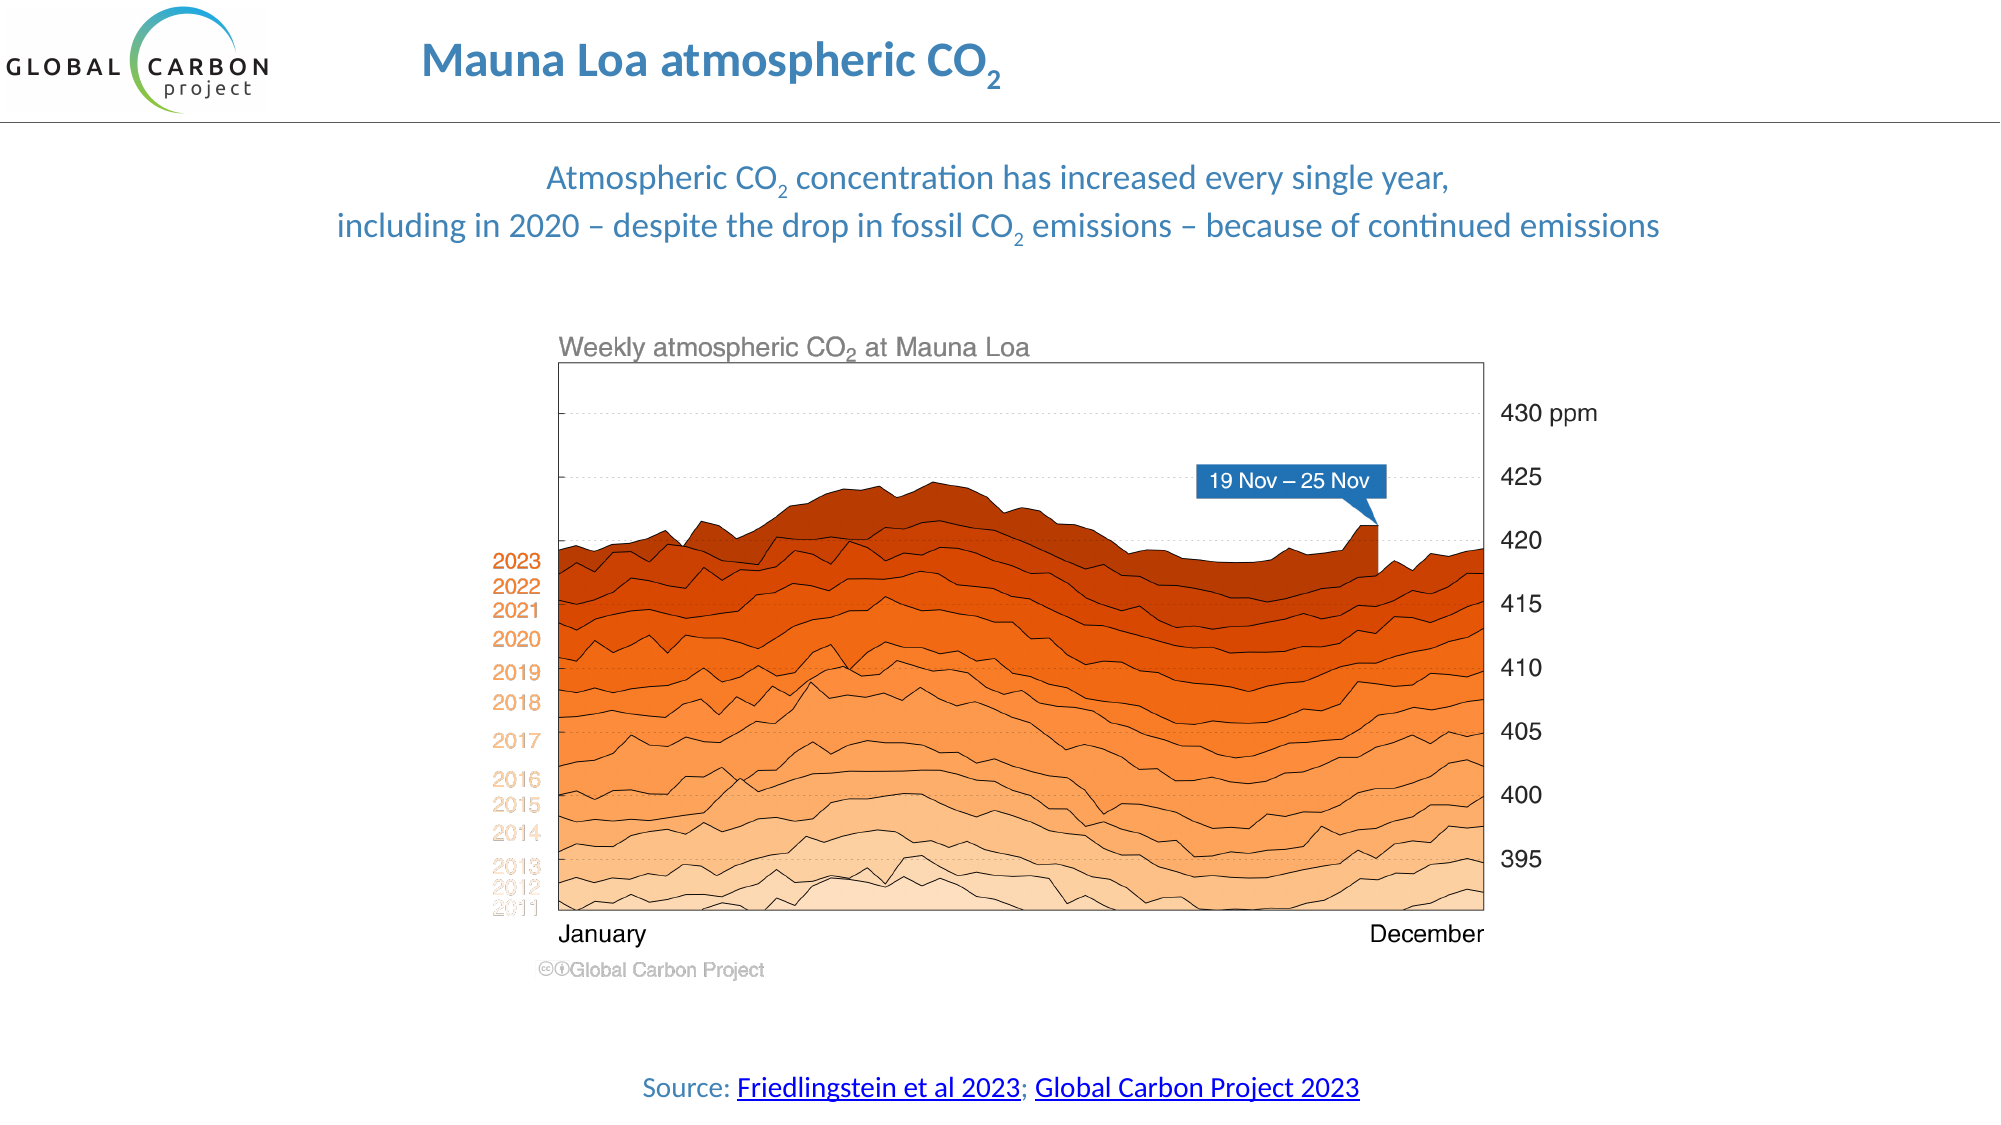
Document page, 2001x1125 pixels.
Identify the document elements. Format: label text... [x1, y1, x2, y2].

list Source: Friedlingstein et al 2023; Global Carbon Project 2023 [21, 933, 1981, 1111]
picture [6, 6, 268, 114]
picture [402, 311, 1598, 984]
list Atmospheric CO2 concentration has increased every single year, including in 2020 – despite the drop in fossil CO2 emissions – because of continued emissions [297, 146, 1700, 259]
title Mauna Loa atmospheric CO2 [405, 19, 2000, 103]
